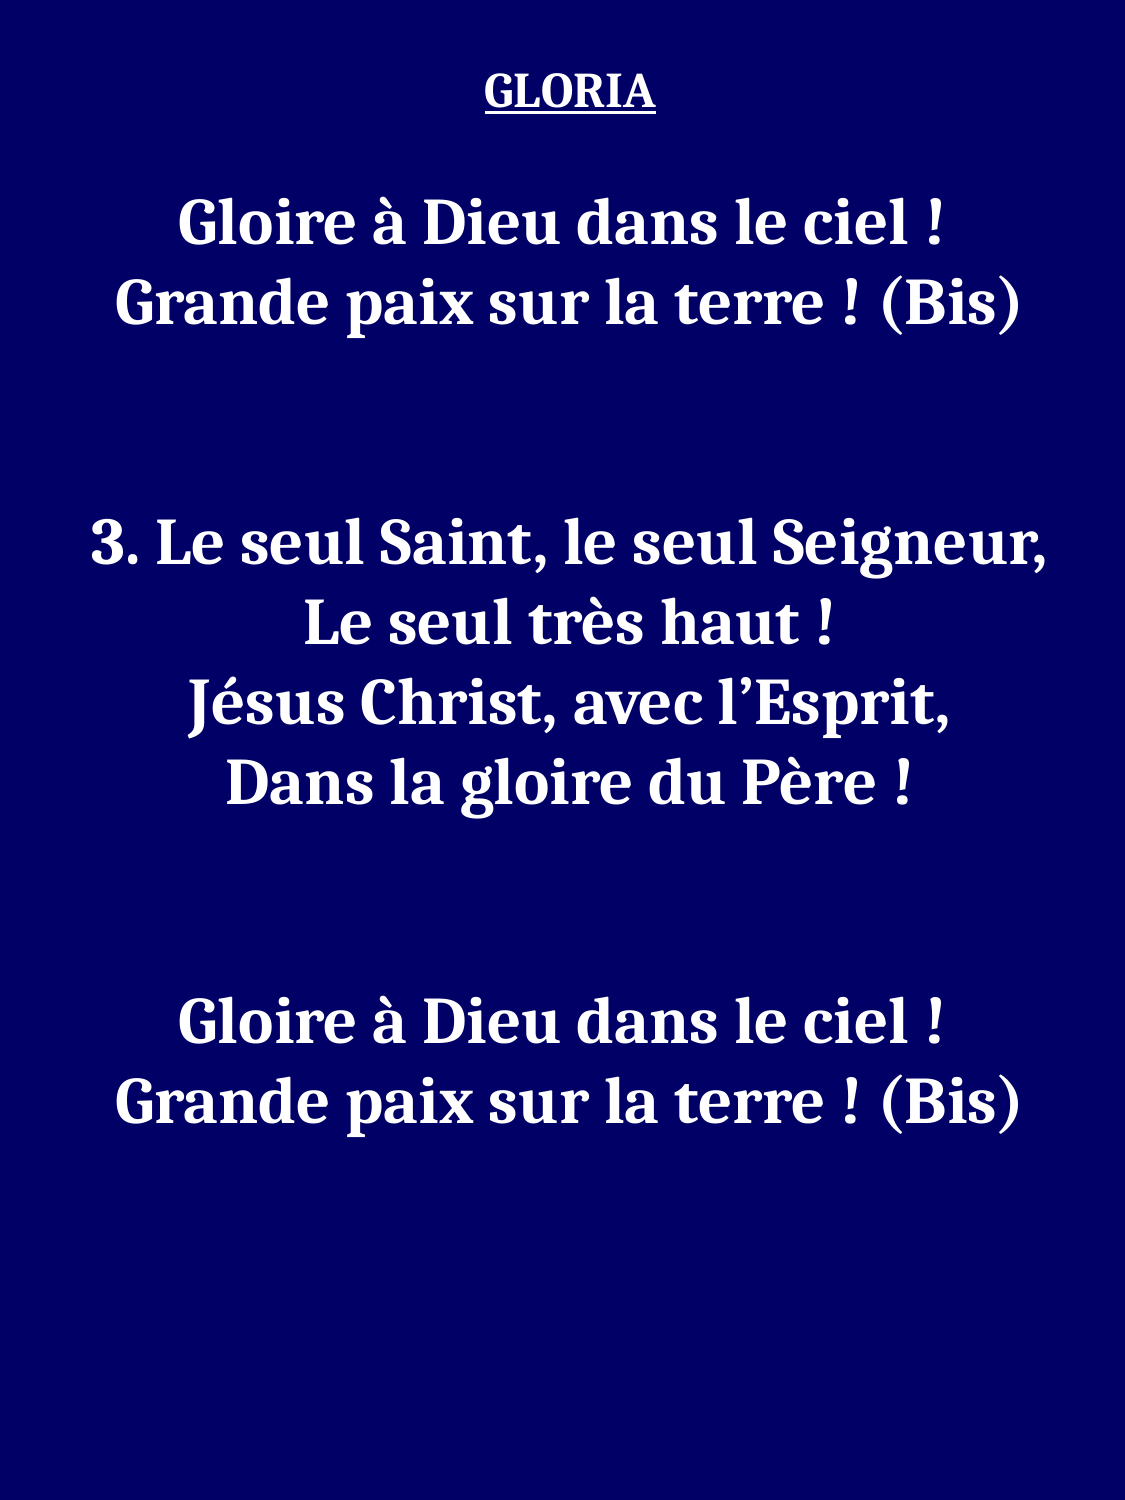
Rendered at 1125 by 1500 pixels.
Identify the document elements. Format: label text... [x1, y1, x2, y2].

text_box GLORIA Gloire à Dieu dans le ciel ! Grande paix sur la terre ! (Bis) 3. Le seul Saint, le seul Seigneur, Le seul très haut ! Jésus Christ, avec l’Esprit, Dans la gloire du Père ! Gloire à Dieu dans le ciel ! Grande paix sur la terre ! (Bis) [0, 50, 1125, 1305]
